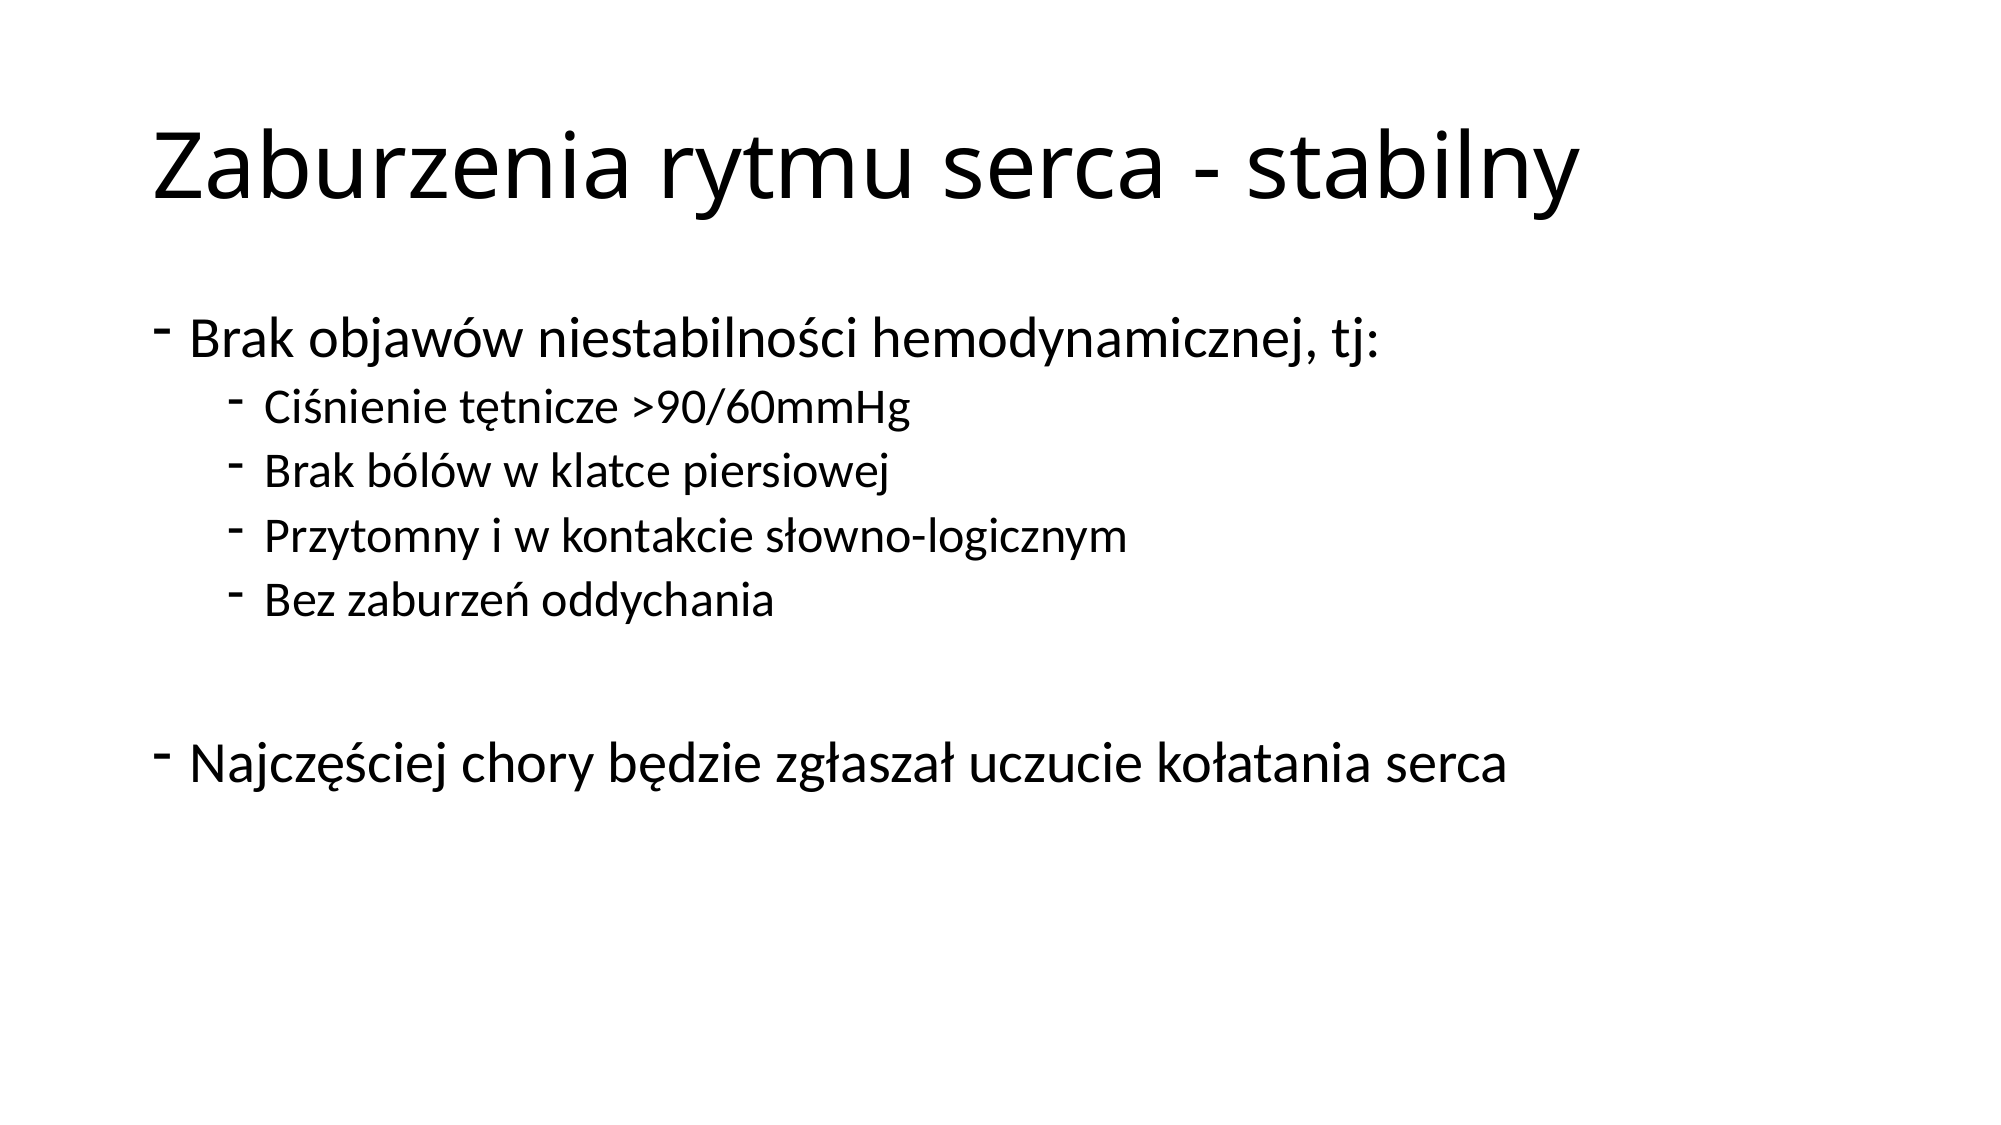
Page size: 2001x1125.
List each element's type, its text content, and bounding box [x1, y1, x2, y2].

title Zaburzenia rytmu serca - stabilny [137, 59, 1863, 278]
list Brak objawów niestabilności hemodynamicznej, tj: Ciśnienie tętnicze >90/60mmHg Brak bólów w klatce piersiowej Przytomny i w kontakcie słowno-logicznym Bez zaburzeń oddychania Najczęściej chory będzie zgłaszał uczucie kołatania serca [137, 299, 1863, 1014]
